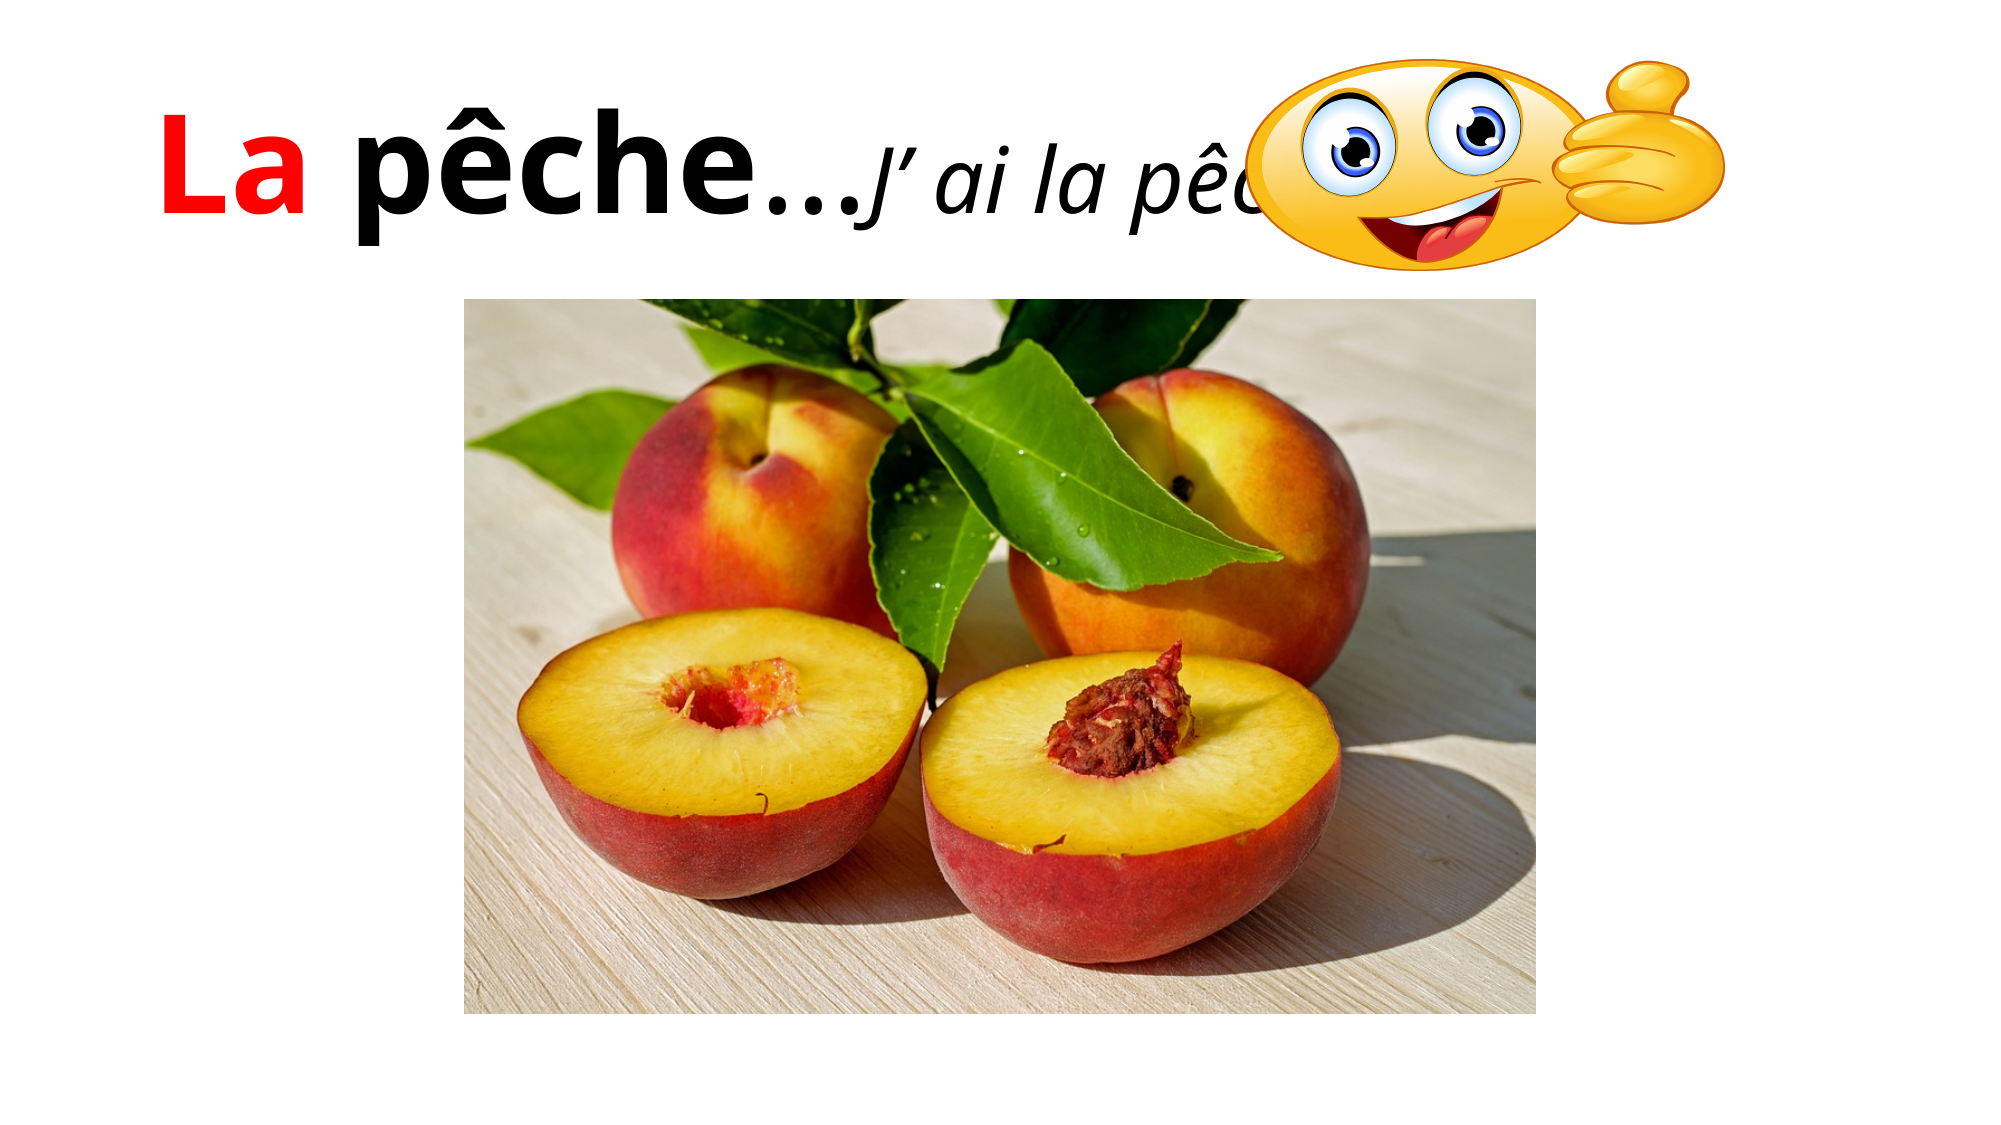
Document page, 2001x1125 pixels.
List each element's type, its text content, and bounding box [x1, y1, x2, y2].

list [464, 299, 1536, 1014]
title La pêche…J’ ai la pêche! [137, 59, 1863, 278]
picture [1245, 59, 1725, 271]
